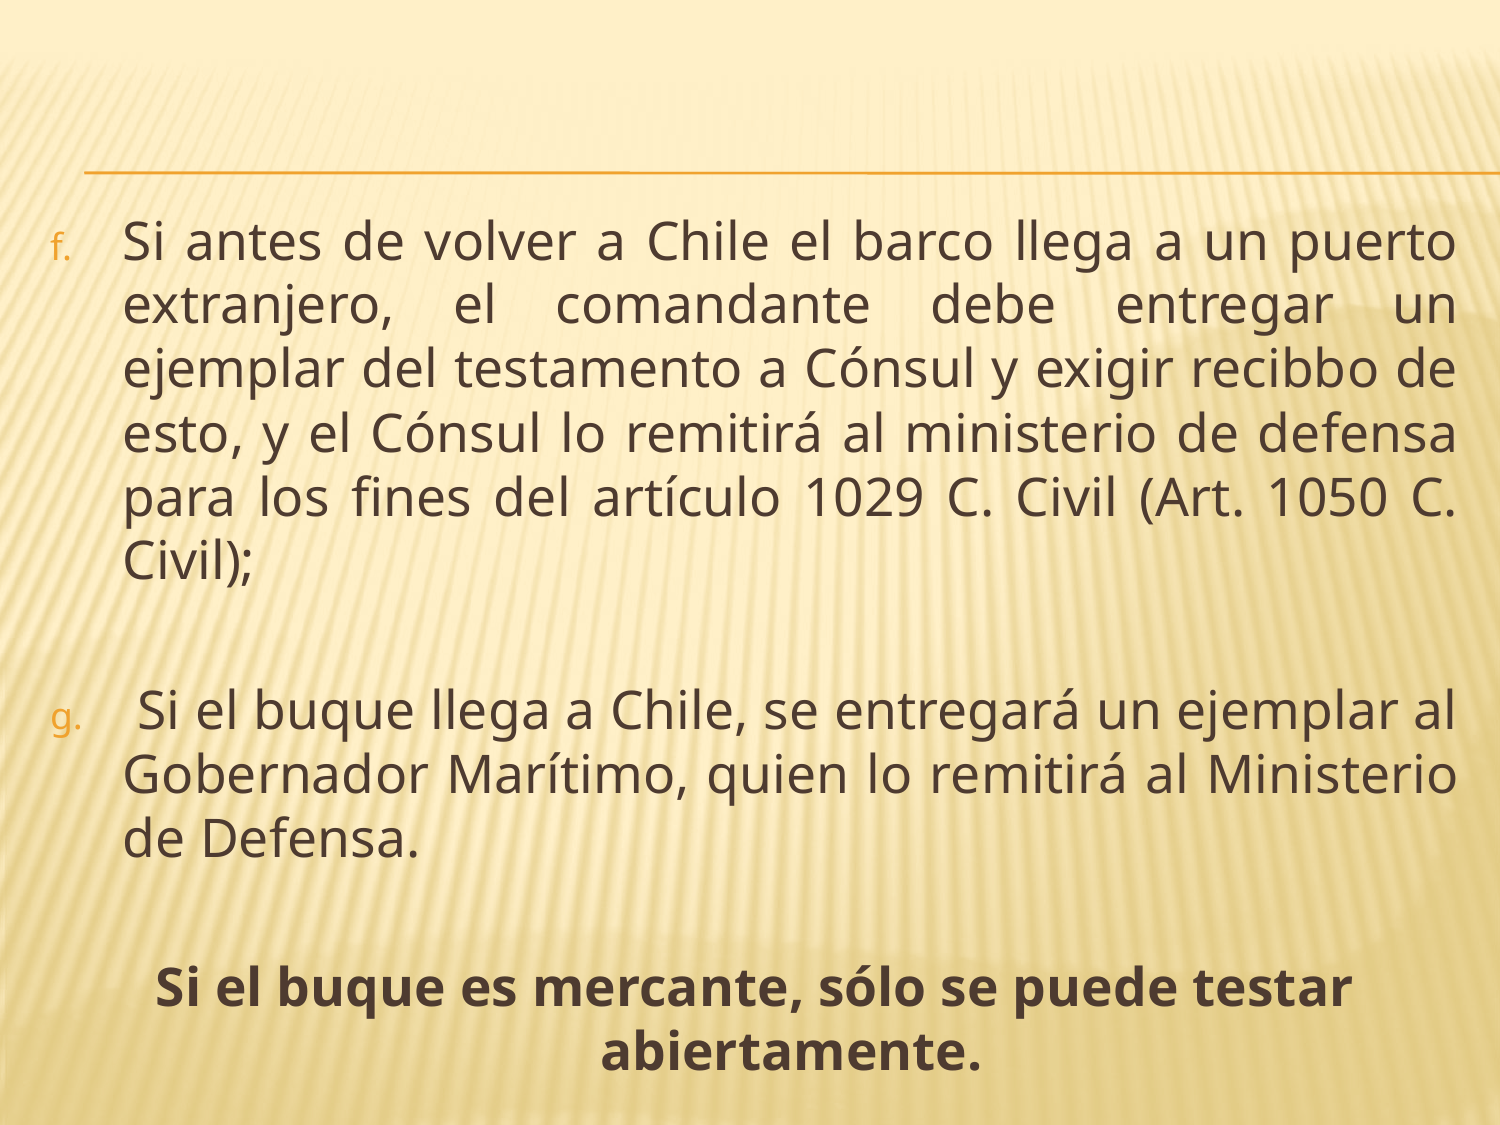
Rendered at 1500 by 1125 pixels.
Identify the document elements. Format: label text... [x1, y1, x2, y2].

list Si antes de volver a Chile el barco llega a un puerto extranjero, el comandante debe entregar un ejemplar del testamento a Cónsul y exigir recibbo de esto, y el Cónsul lo remitirá al ministerio de defensa para los fines del artículo 1029 C. Civil (Art. 1050 C. Civil); Si el buque llega a Chile, se entregará un ejemplar al Gobernador Marítimo, quien lo remitirá al Ministerio de Defensa. Si el buque es mercante, sólo se puede testar abiertamente. [35, 199, 1475, 1090]
